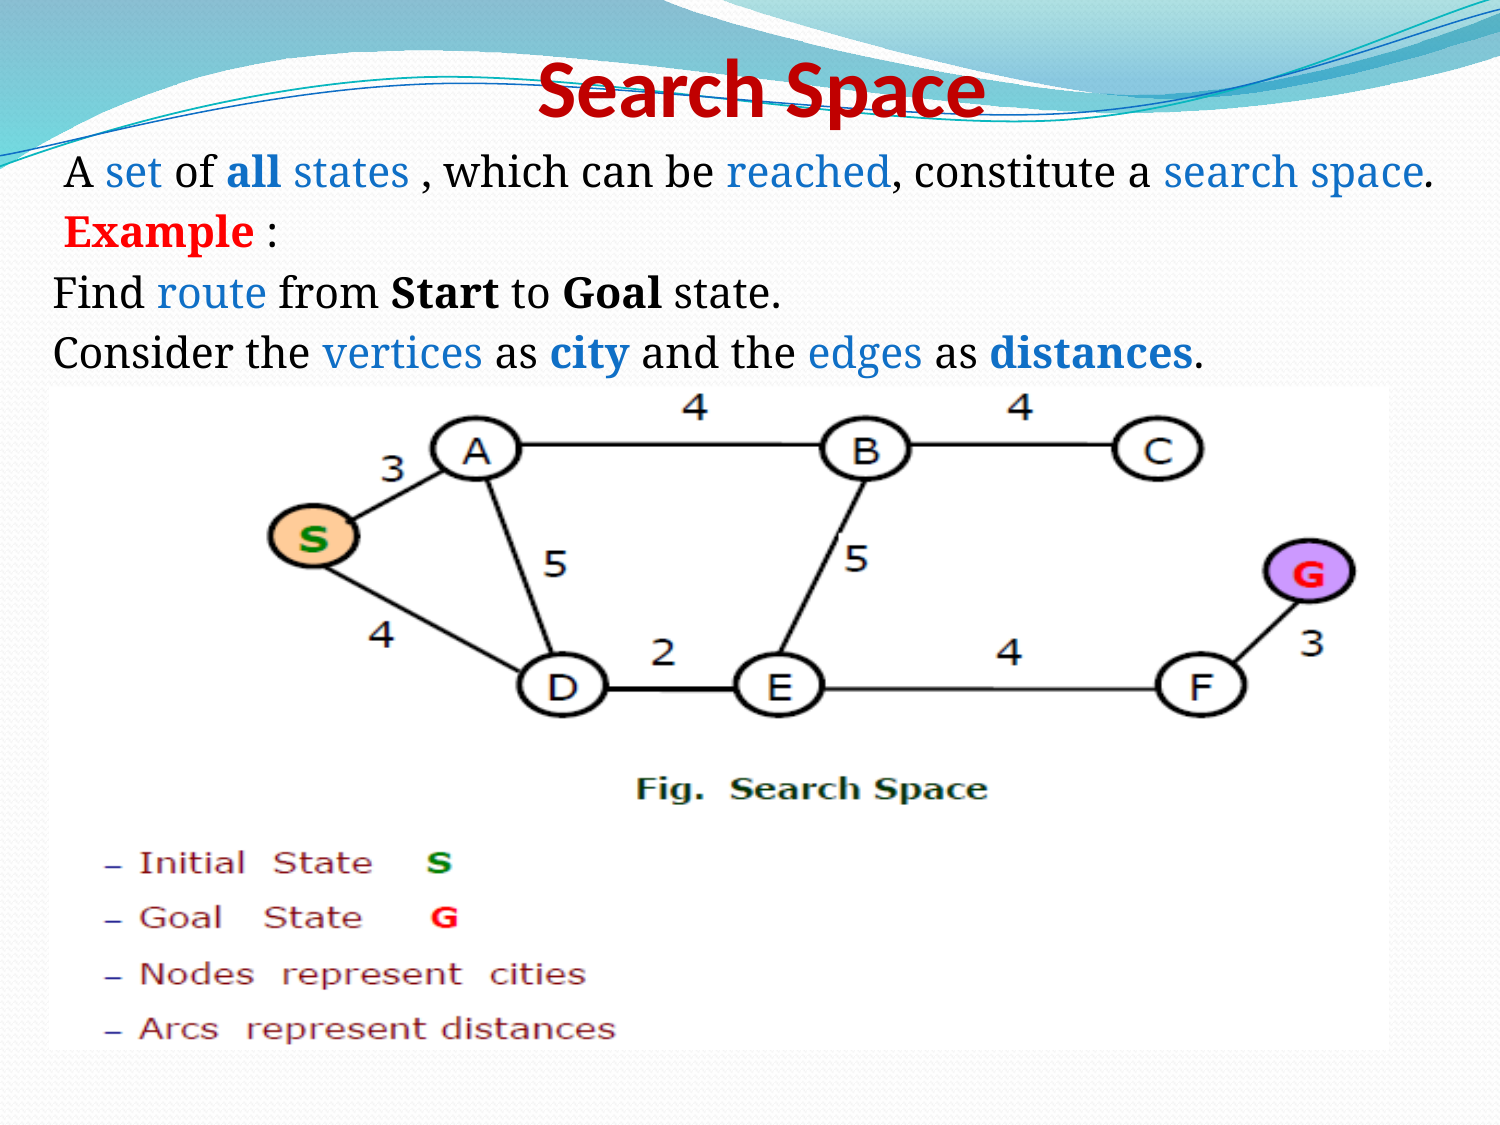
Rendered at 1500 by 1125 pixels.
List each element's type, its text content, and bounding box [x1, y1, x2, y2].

title Search Space [87, 62, 1438, 135]
picture [48, 387, 1389, 1051]
list A set of all states , which can be reached, constitute a search space. Example : Find route from Start to Goal state. Consider the vertices as city and the edges as distances. [37, 137, 1475, 400]
